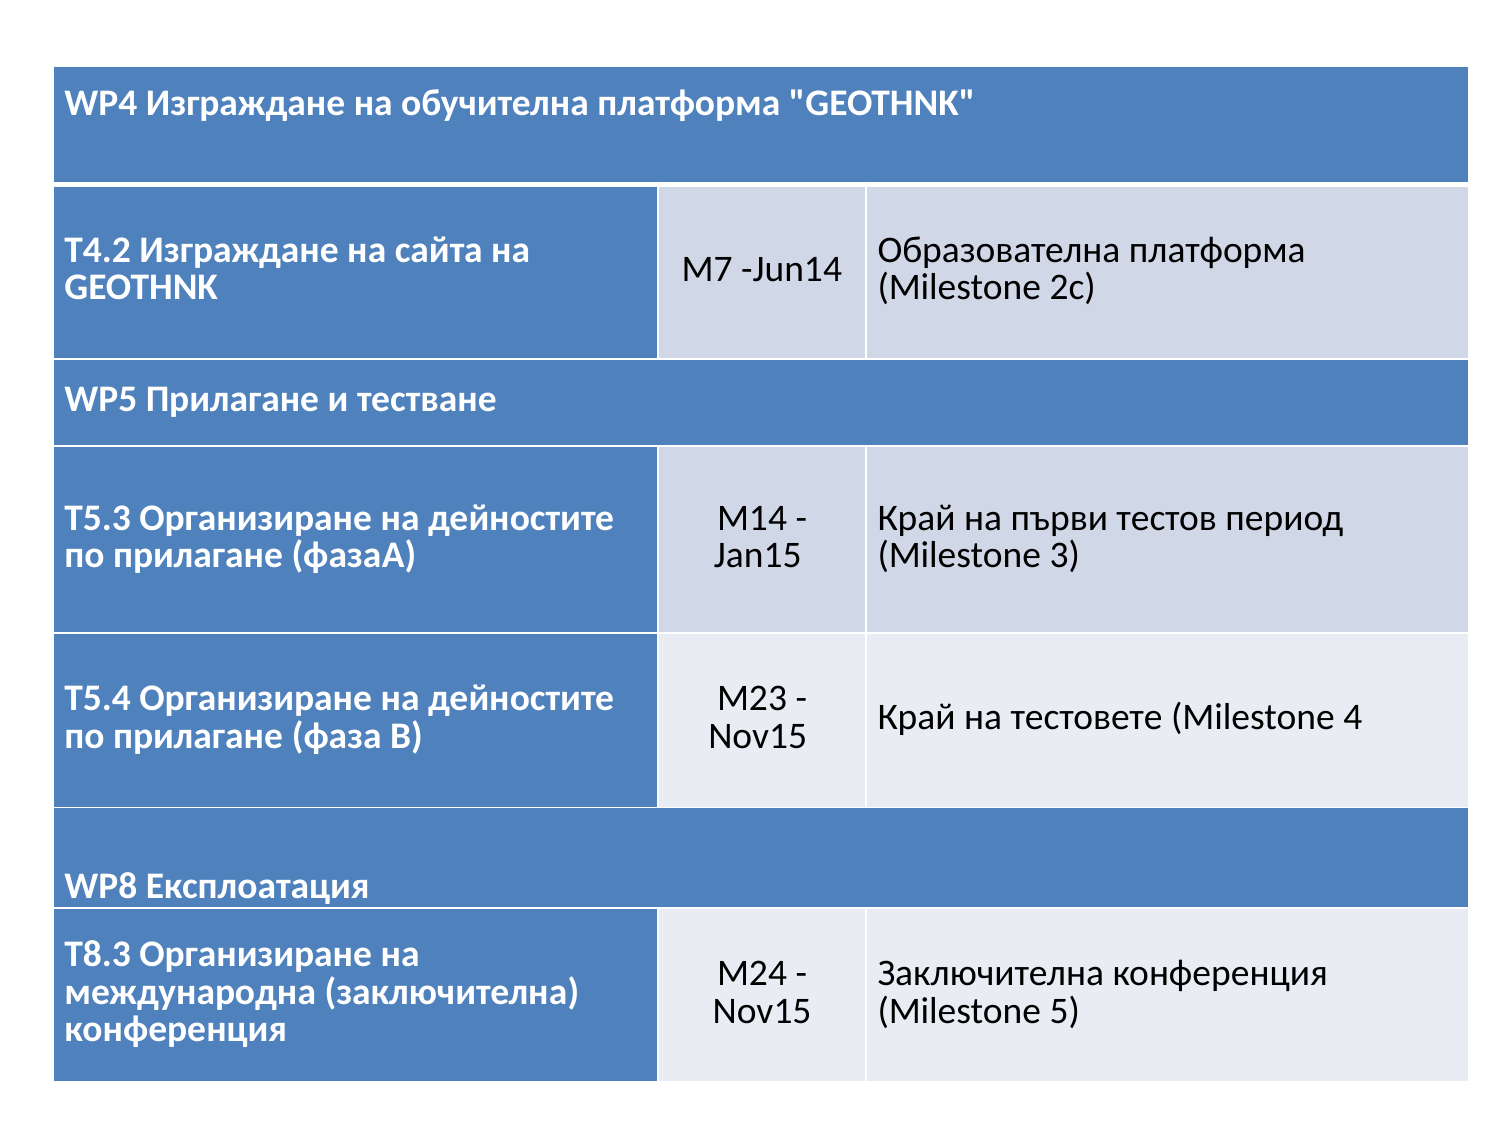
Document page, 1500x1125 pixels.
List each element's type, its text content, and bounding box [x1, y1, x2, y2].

table_cell Заключителна конференция (Milestone 5) [867, 909, 1468, 1081]
table_header WP4 Изграждане на обучителна платформа "GEOTHNK" [54, 67, 1468, 182]
table_cell Край на тестовете (Milestone 4 [867, 634, 1468, 807]
table_cell M7 -Jun14 [659, 187, 865, 358]
table_cell T4.2 Изграждане на сайта на GEOTHNK [54, 187, 657, 358]
table_cell T5.3 Организиране на дейностите по прилагане (фазаA) [54, 447, 657, 632]
table_cell WP5 Прилагане и тестване [54, 360, 1468, 445]
table_cell WP8 Експлоатация [54, 808, 1468, 907]
table_cell Край на първи тестов период (Milestone 3) [867, 447, 1468, 632]
table_cell M14 - Jan15 [659, 447, 865, 632]
table_cell T8.3 Организиране на международна (заключителна) конференция [54, 909, 657, 1081]
table_cell M23 - Nov15 [659, 634, 865, 807]
table_cell Образователна платформа (Milestone 2c) [867, 187, 1468, 358]
table_cell T5.4 Организиране на дейностите по прилагане (фаза B) [54, 634, 657, 807]
table_cell M24 - Nov15 [659, 909, 865, 1081]
